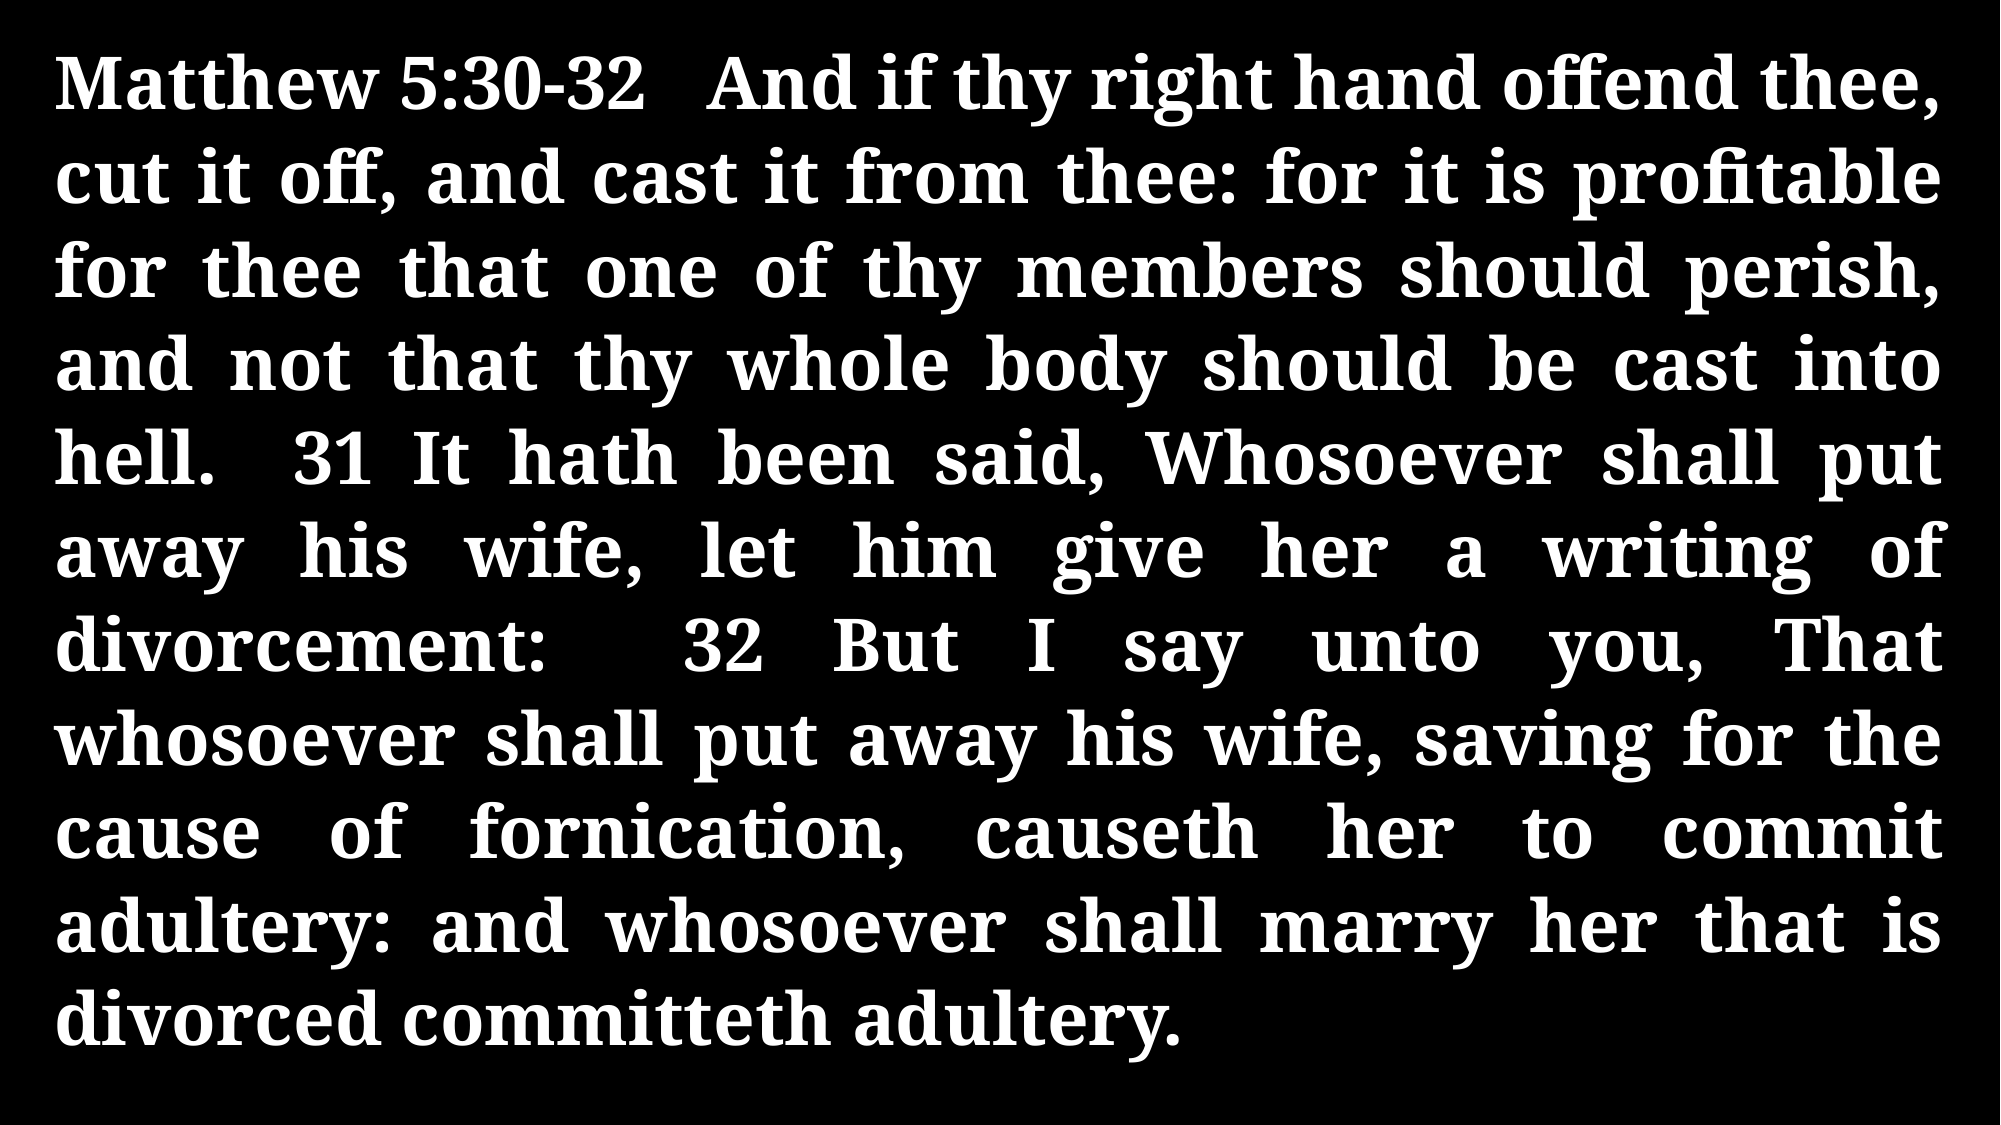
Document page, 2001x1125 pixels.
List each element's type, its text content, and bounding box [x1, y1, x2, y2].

text_box Matthew 5:30-32 And if thy right hand offend thee, cut it off, and cast it from thee: for it is profitable for thee that one of thy members should perish, and not that thy whole body should be cast into hell. 31 It hath been said, Whosoever shall put away his wife, let him give her a writing of divorcement: 32 But I say unto you, That whosoever shall put away his wife, saving for the cause of fornication, causeth her to commit adultery: and whosoever shall marry her that is divorced committeth adultery. [39, 23, 1961, 1068]
